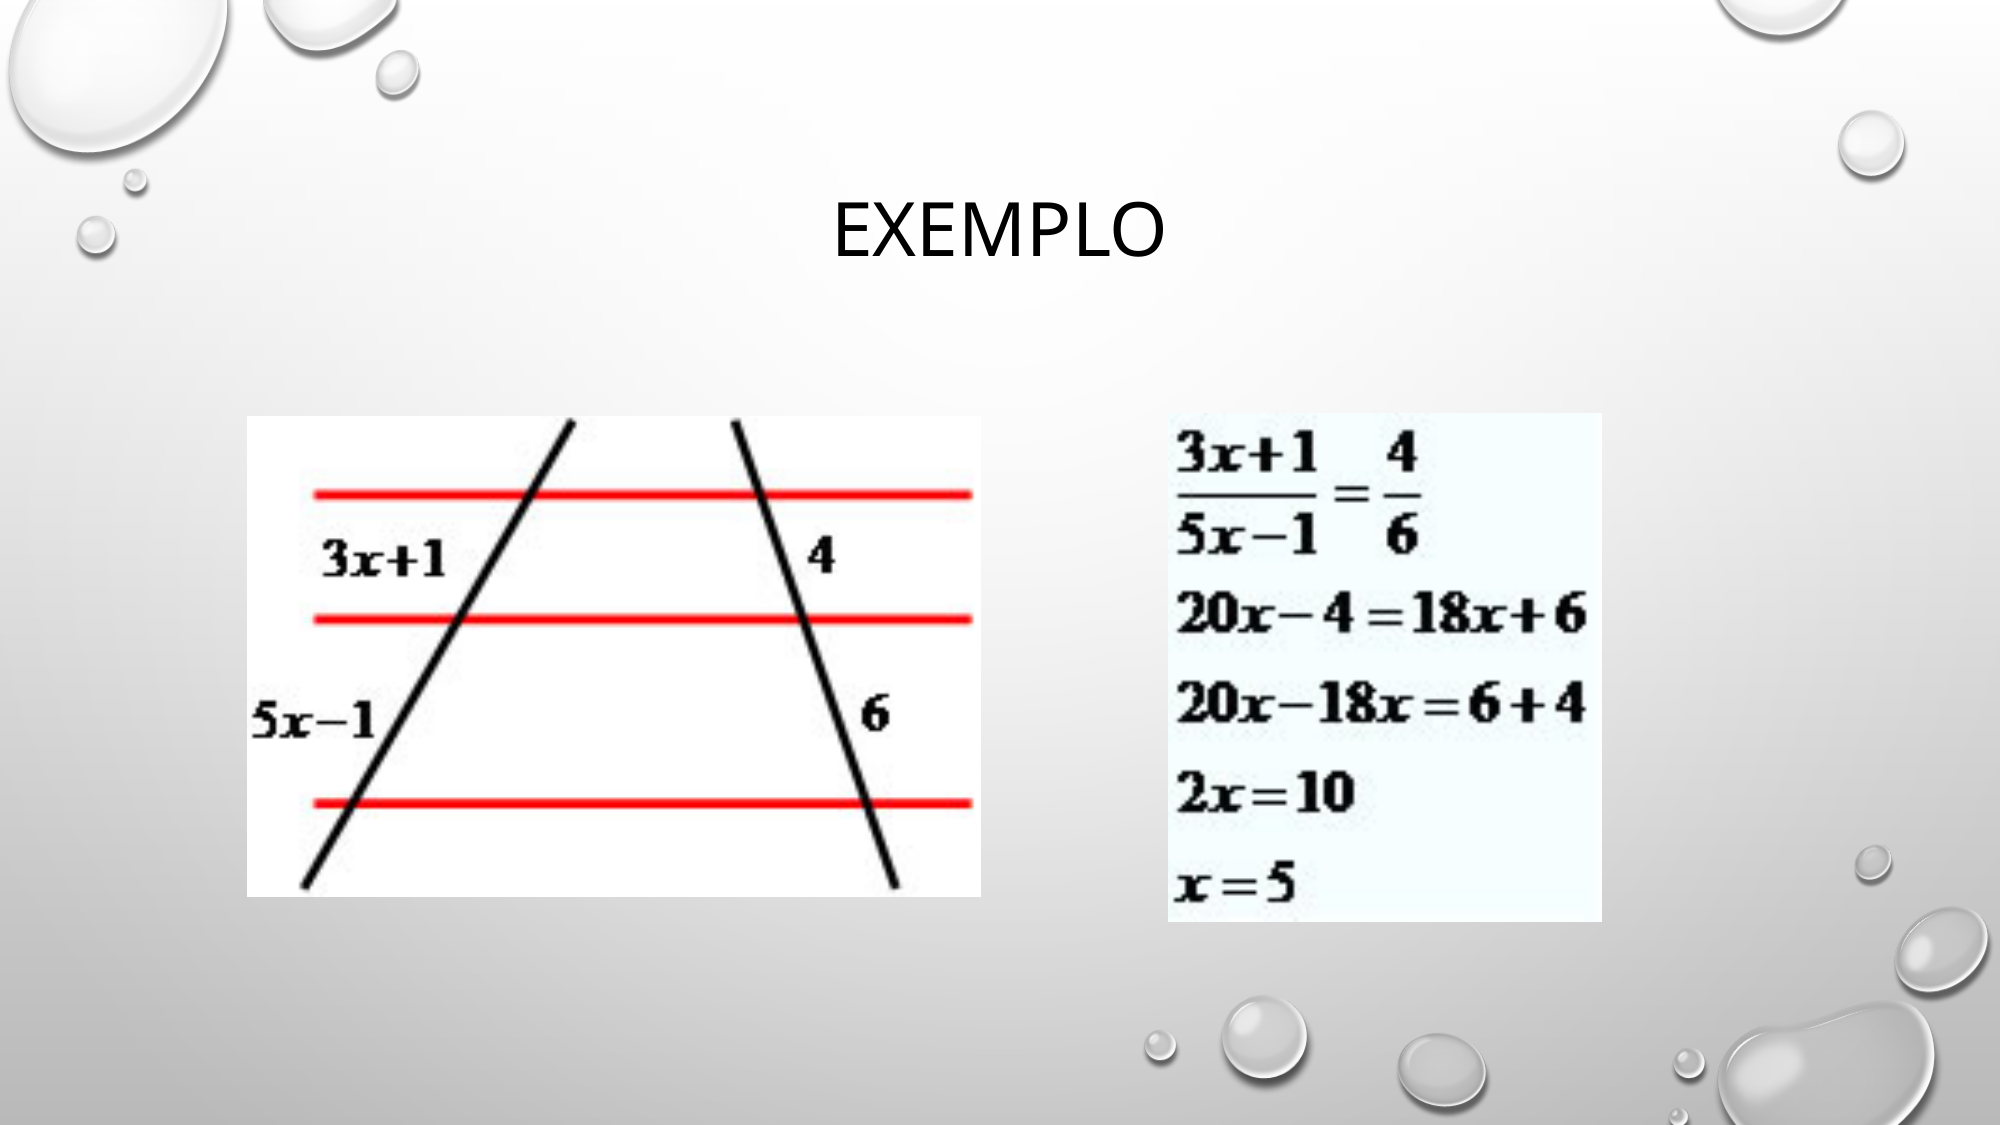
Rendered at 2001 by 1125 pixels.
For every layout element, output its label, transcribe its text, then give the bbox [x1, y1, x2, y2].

picture [0, 0, 2000, 1125]
title EXEMPLO [149, 101, 1851, 364]
